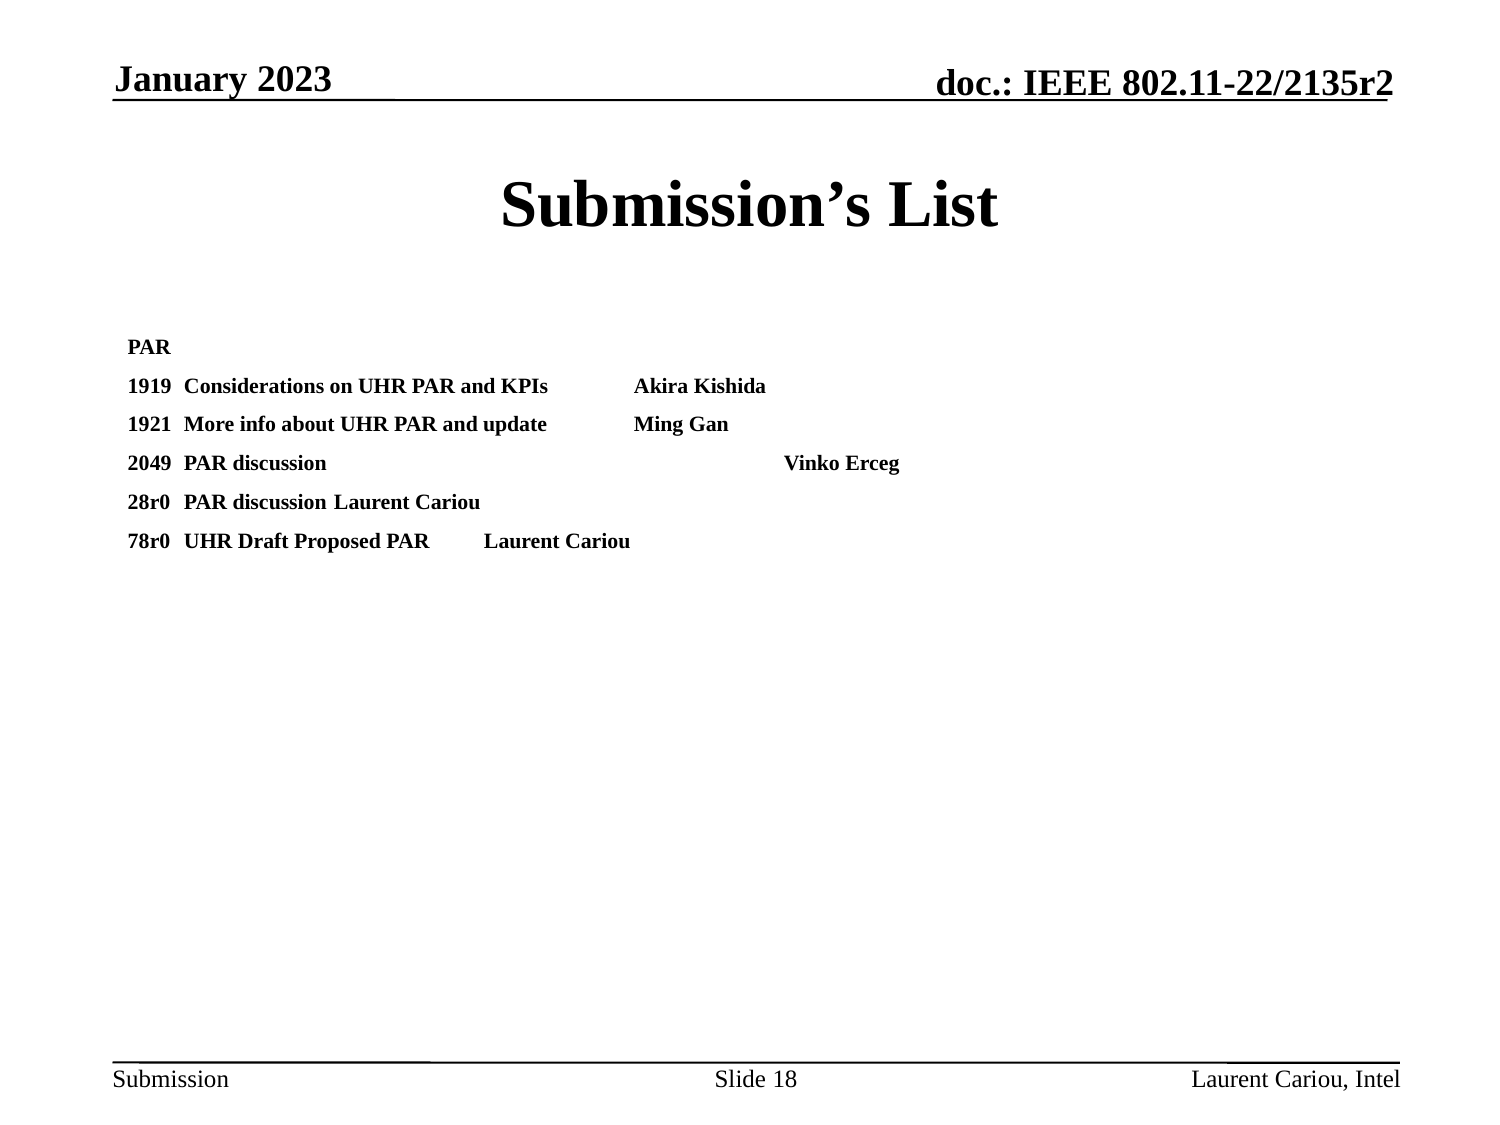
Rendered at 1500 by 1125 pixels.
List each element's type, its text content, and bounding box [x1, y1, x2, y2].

title Submission’s List [112, 112, 1388, 288]
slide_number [114, 54, 423, 100]
list PAR 1919 Considerations on UHR PAR and KPIs Akira Kishida 1921 More info about UHR PAR and update Ming Gan 2049 PAR discussion Vinko Erceg 28r0 PAR discussion Laurent Cariou 78r0 UHR Draft Proposed PAR Laurent Cariou [112, 324, 1388, 1000]
slide_number Slide 18 [712, 1061, 800, 1123]
footer Laurent Cariou, Intel [878, 1061, 1402, 1093]
